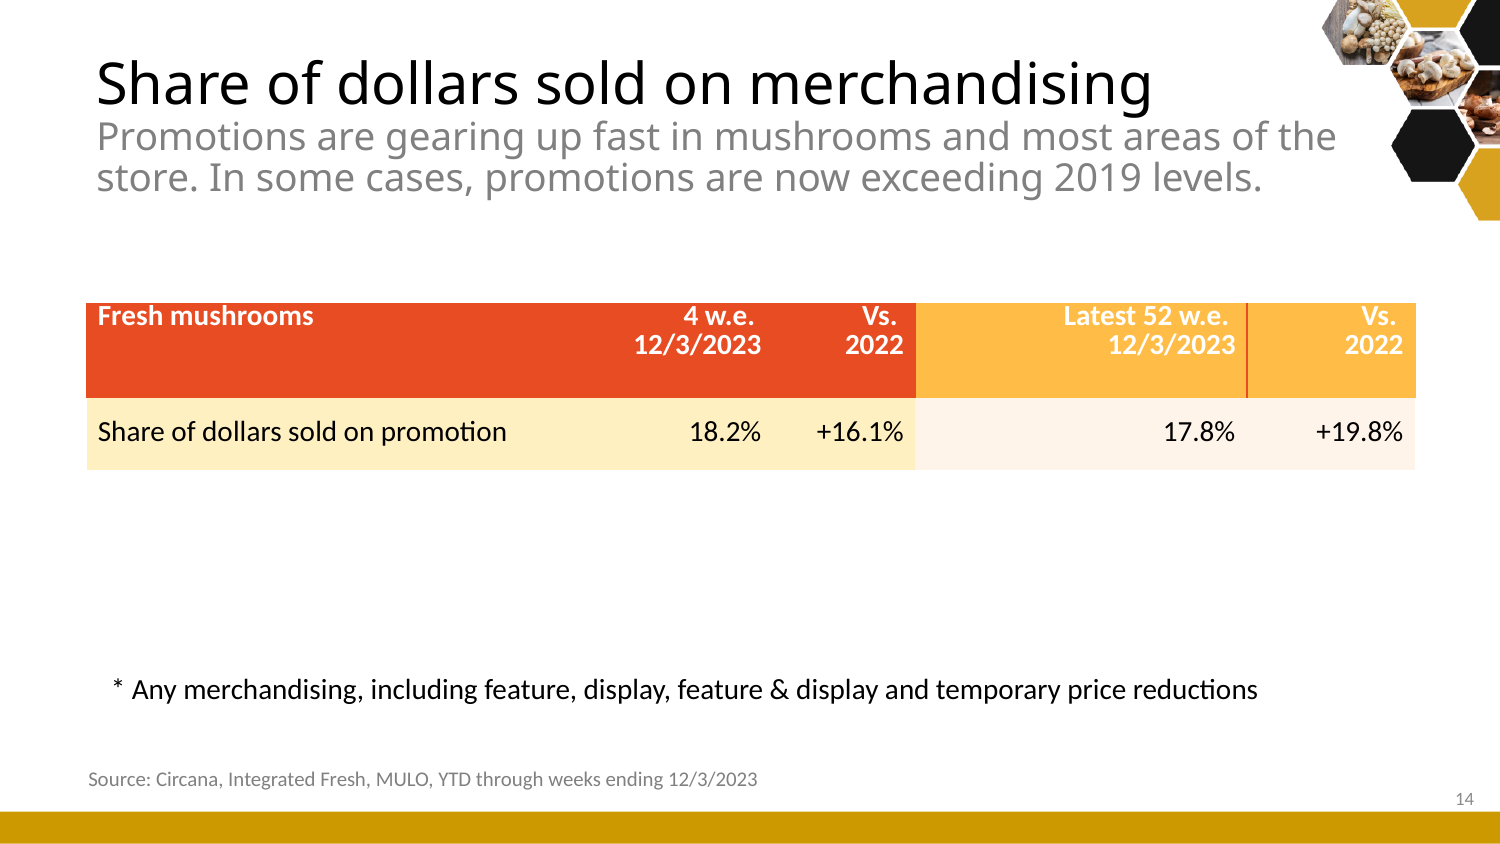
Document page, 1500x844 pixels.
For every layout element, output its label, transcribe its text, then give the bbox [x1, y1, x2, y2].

table_cell Share of dollars sold on promotion [87, 398, 537, 470]
text_box * Any merchandising, including feature, display, feature & display and temporary price reductions [96, 663, 1281, 713]
table_cell 18.2% [537, 398, 773, 470]
text_box Source: Circana, Integrated Fresh, MULO, YTD through weeks ending 12/3/2023 [73, 757, 773, 798]
table_cell +19.8% [1247, 398, 1415, 470]
table_header Vs. 2022 [1248, 305, 1414, 398]
table_header Fresh mushrooms [88, 305, 536, 398]
picture [0, 0, 1500, 811]
table_cell 17.8% [915, 398, 1247, 470]
table_cell +16.1% [773, 398, 915, 470]
table_header 4 w.e. 12/3/2023 [538, 305, 772, 398]
slide_number 14 [1151, 775, 1490, 821]
table_header Vs. 2022 [774, 305, 914, 398]
title Share of dollars sold on merchandising Promotions are gearing up fast in mushrooms and most areas of the store. In some cases, promotions are now exceeding 2019 levels. [81, 46, 1365, 210]
table_header Latest 52 w.e. 12/3/2023 [916, 305, 1246, 398]
